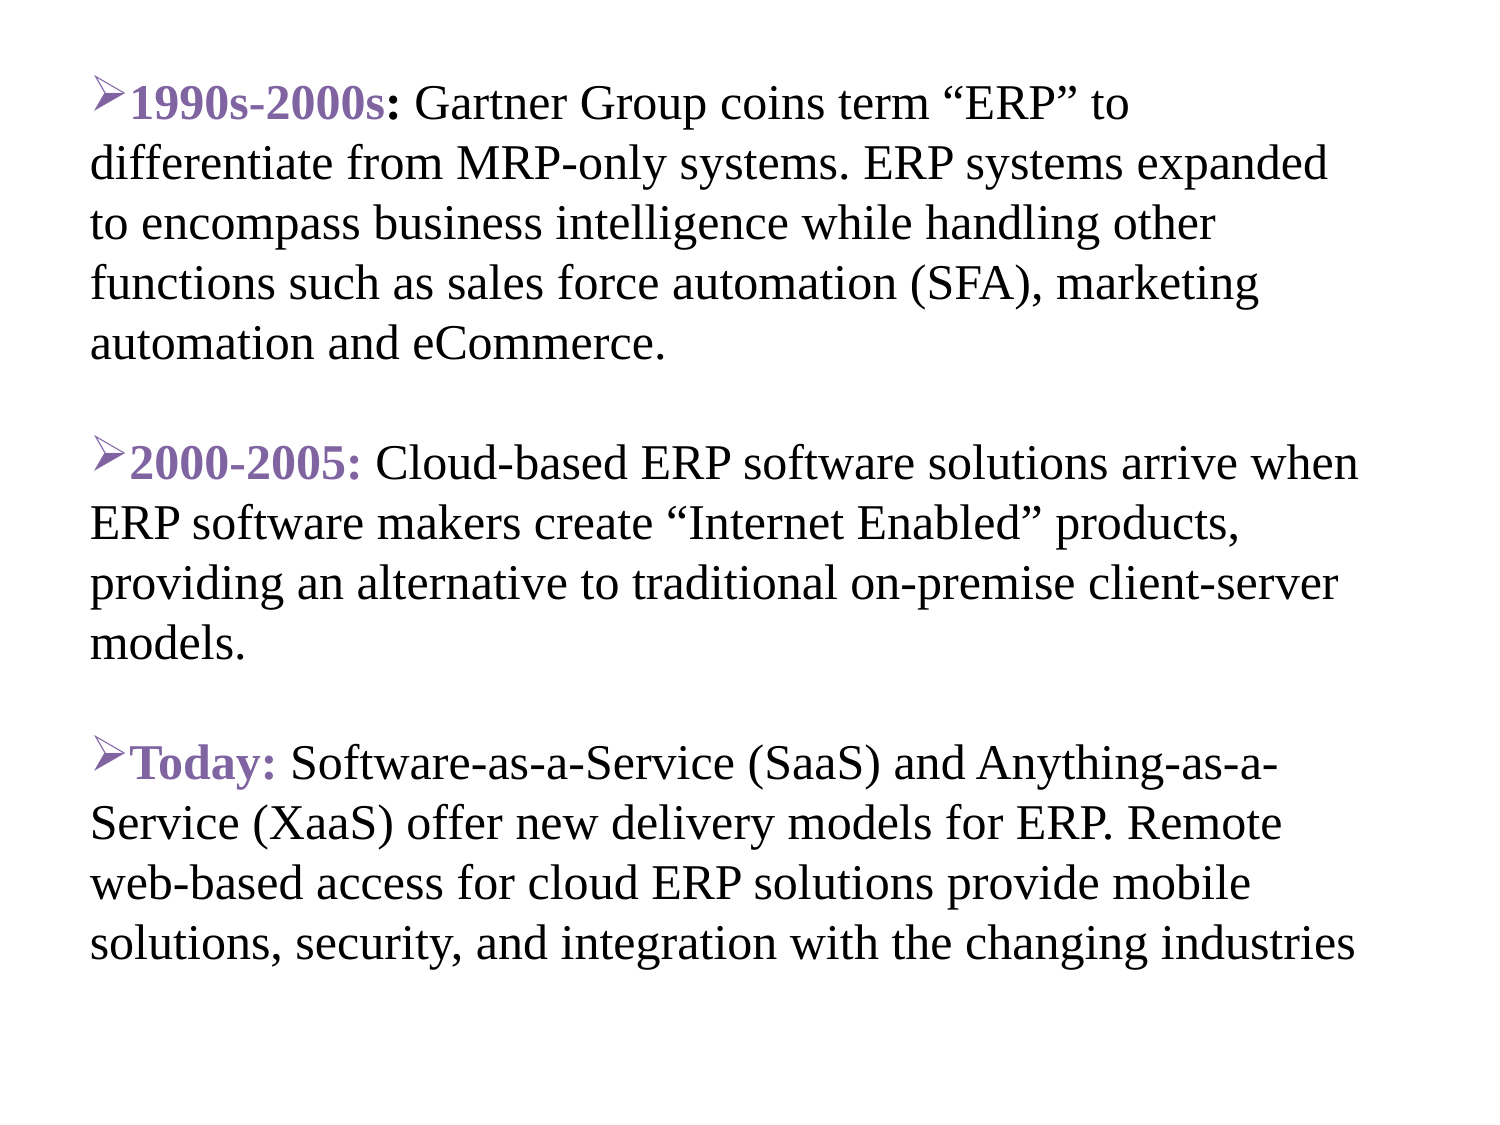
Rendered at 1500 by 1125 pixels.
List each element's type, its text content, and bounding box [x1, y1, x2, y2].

text_box 1990s-2000s: Gartner Group coins term “ERP” to differentiate from MRP-only systems. ERP systems expanded to encompass business intelligence while handling other functions such as sales force automation (SFA), marketing automation and eCommerce. 2000-2005: Cloud-based ERP software solutions arrive when ERP software makers create “Internet Enabled” products, providing an alternative to traditional on-premise client-server models. Today: Software-as-a-Service (SaaS) and Anything-as-a-Service (XaaS) offer new delivery models for ERP. Remote web-based access for cloud ERP solutions provide mobile solutions, security, and integration with the changing industries [75, 62, 1375, 1023]
